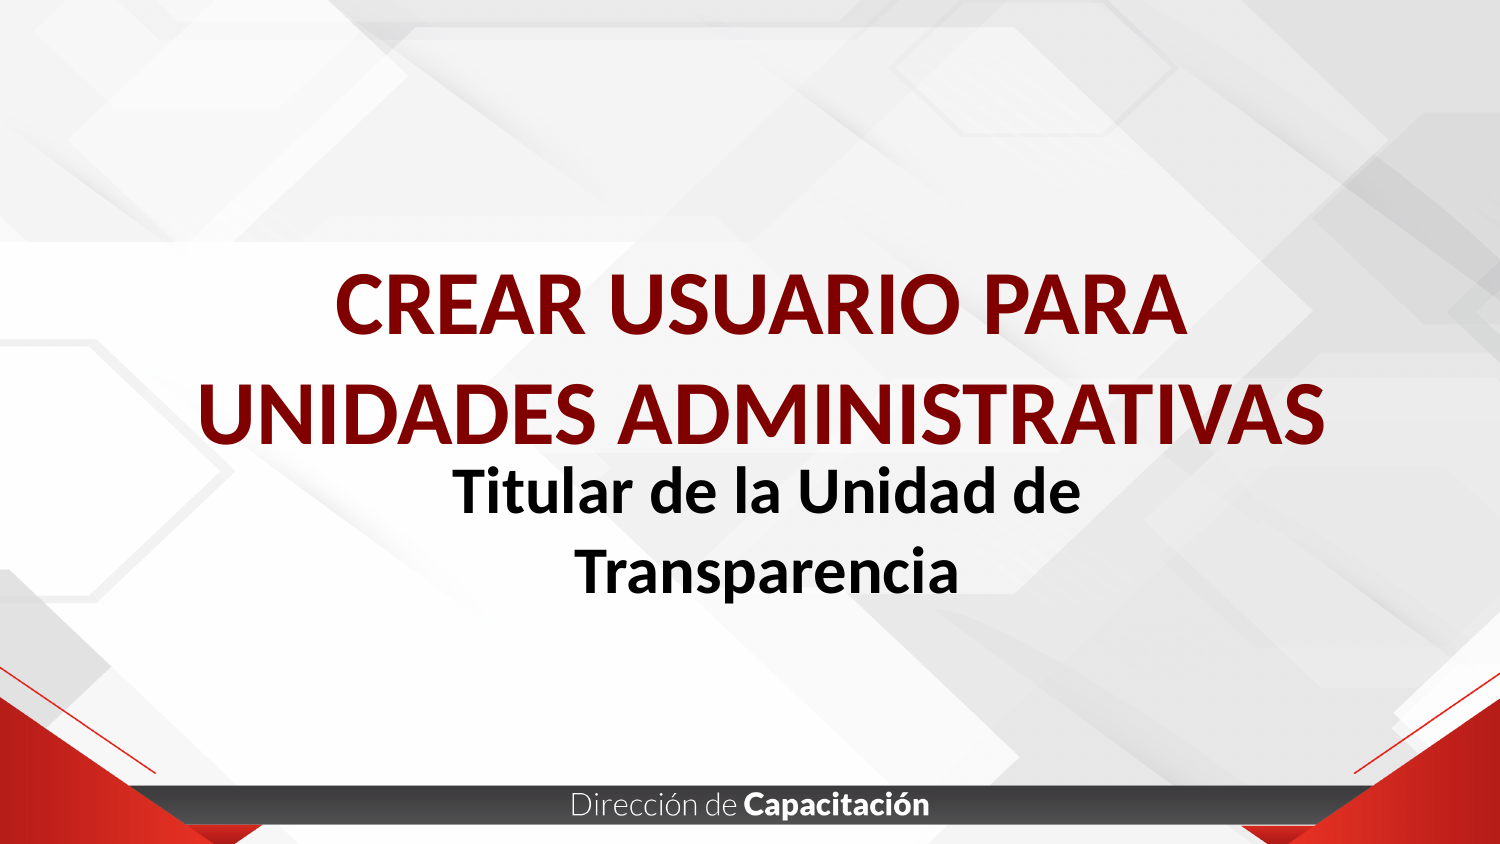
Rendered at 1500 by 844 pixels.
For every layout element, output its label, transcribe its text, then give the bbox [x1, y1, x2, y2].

text_box CREAR USUARIO PARA UNIDADES ADMINISTRATIVAS [124, 235, 1400, 404]
text_box Titular de la Unidad de Transparencia [265, 439, 1270, 615]
picture [0, 0, 1500, 844]
